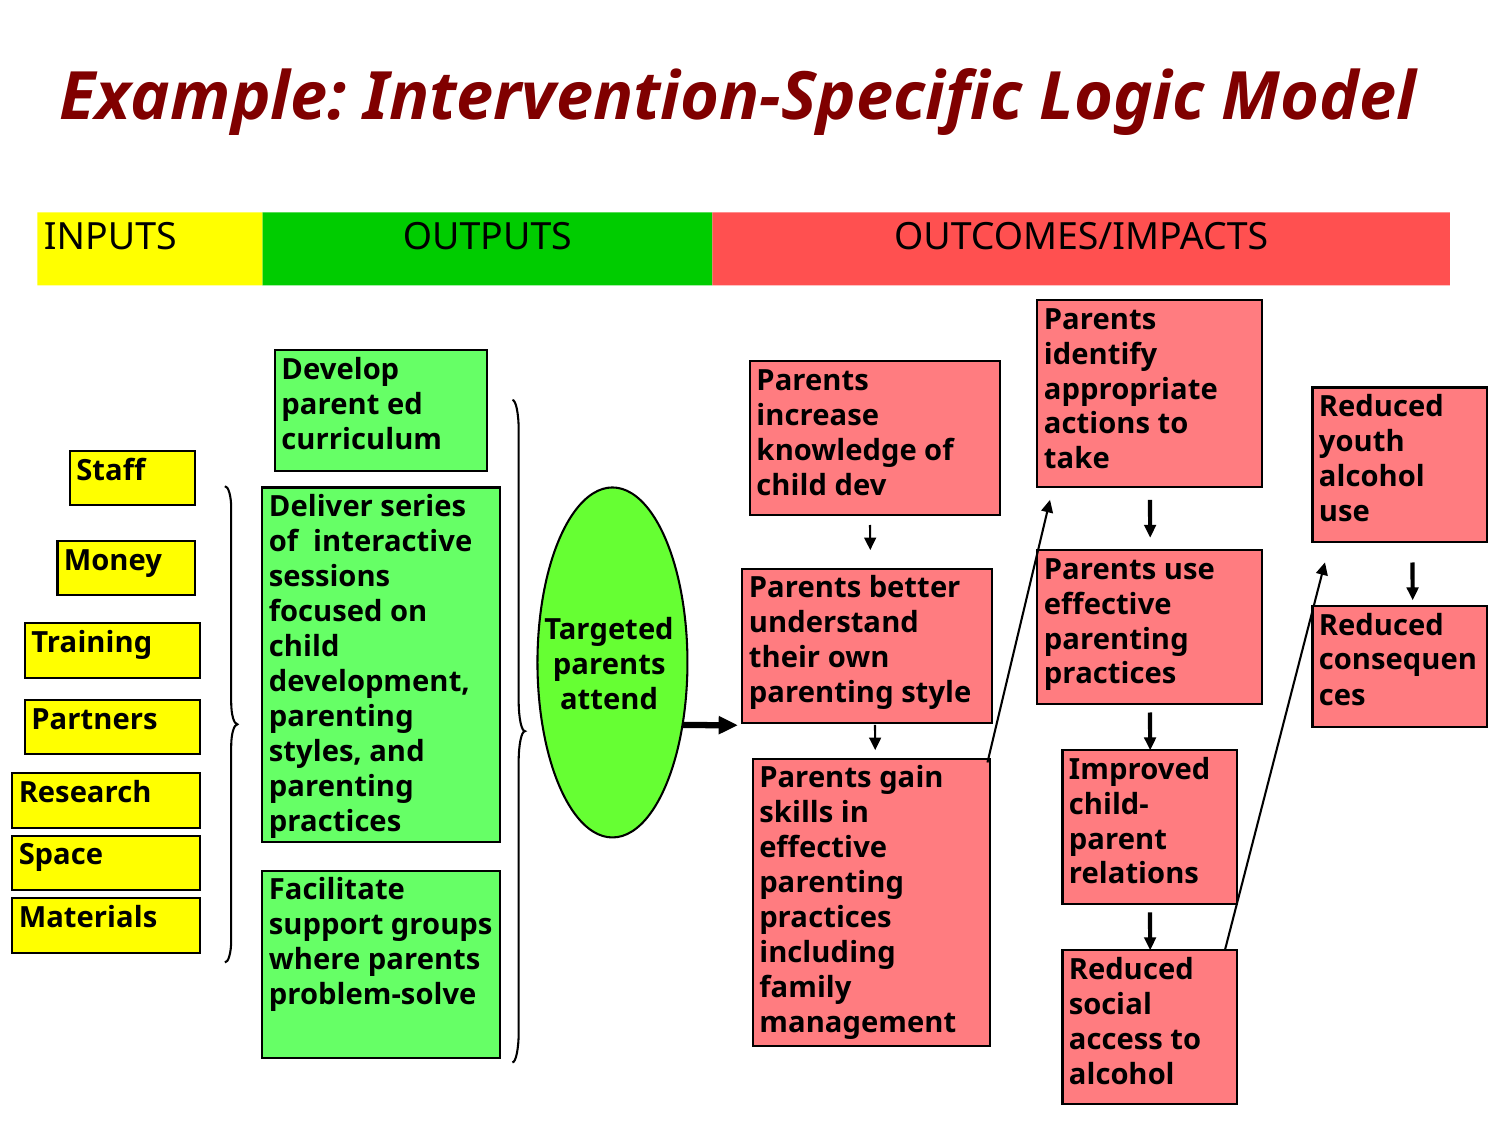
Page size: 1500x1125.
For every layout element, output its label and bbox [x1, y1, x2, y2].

text_box [512, 399, 526, 1063]
text_box [224, 485, 238, 963]
text_box [0, 0, 1500, 1125]
text_box [537, 487, 688, 838]
